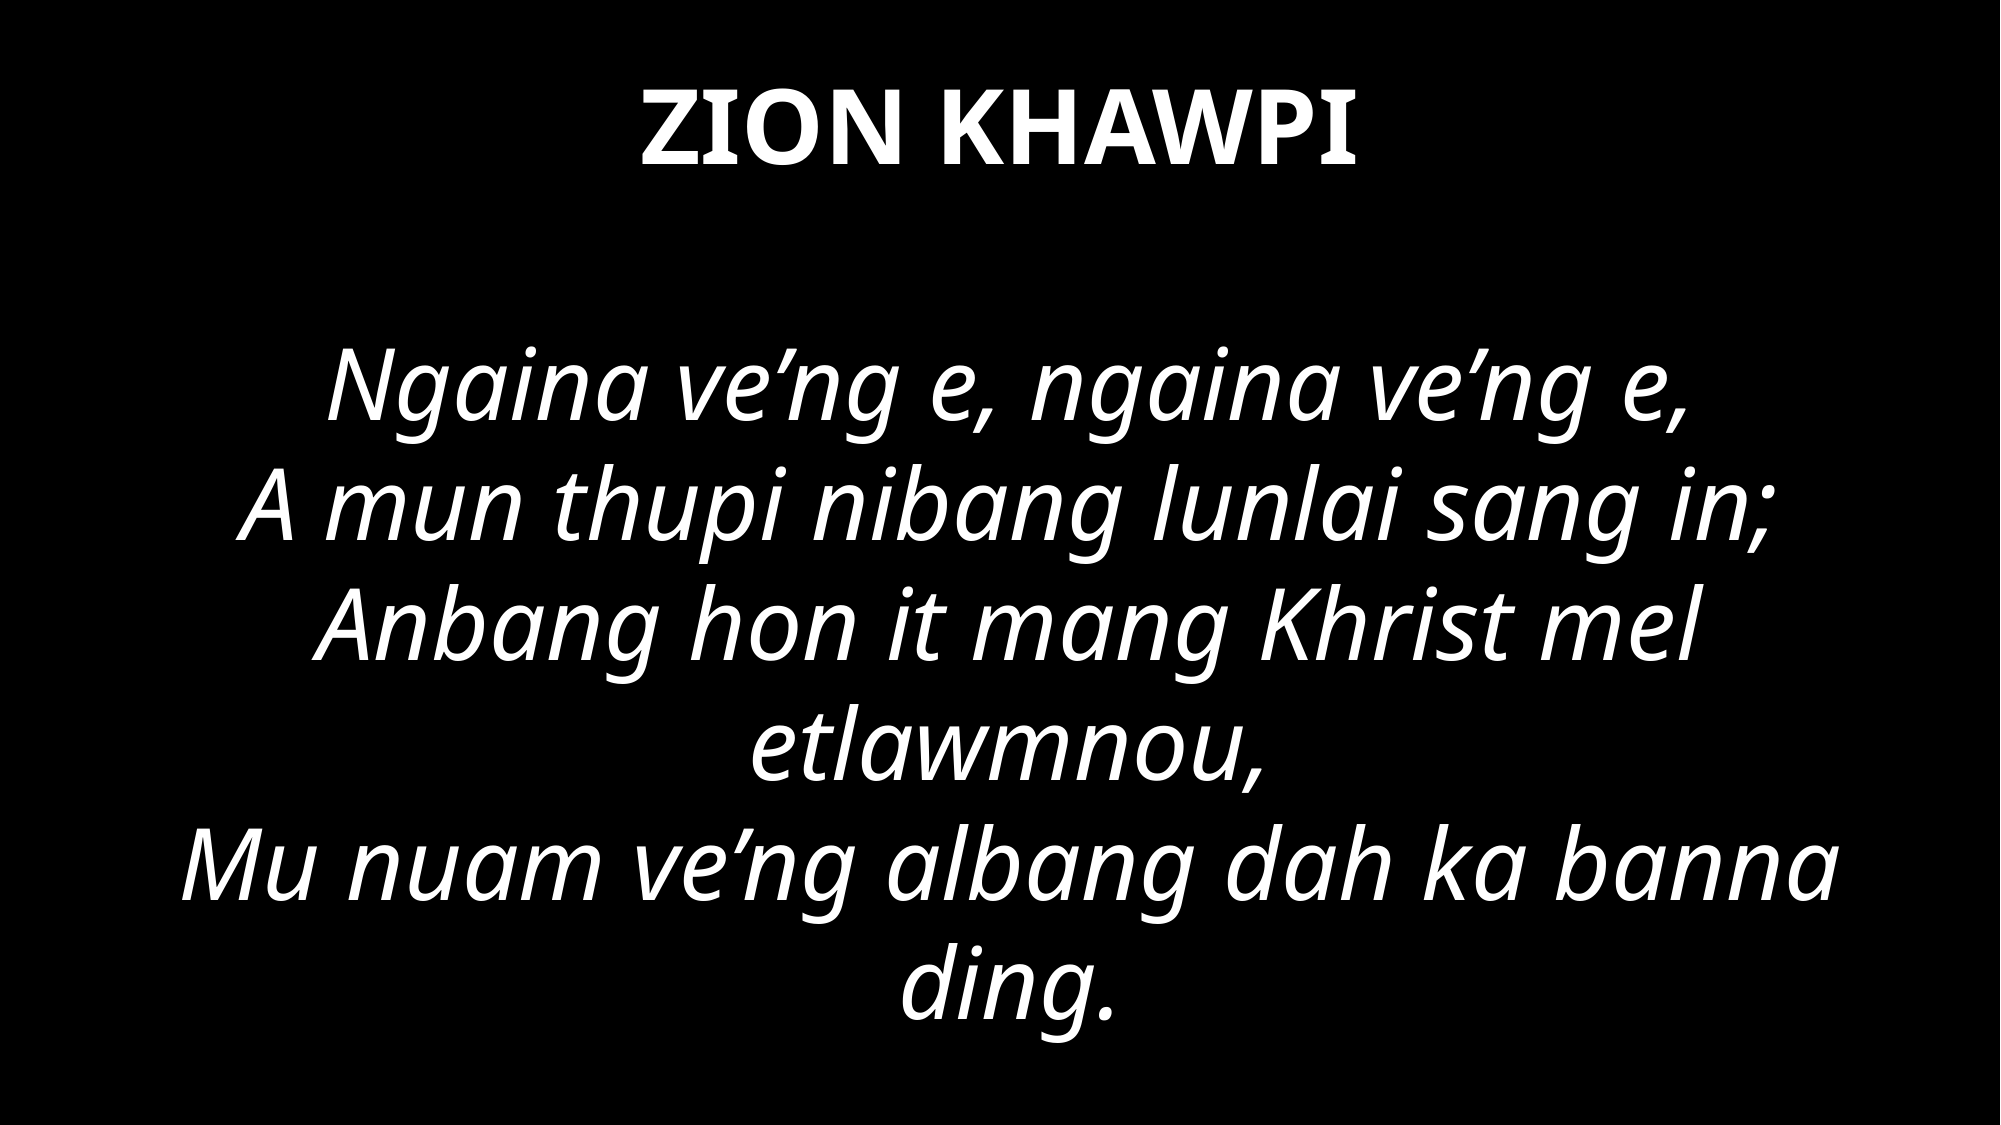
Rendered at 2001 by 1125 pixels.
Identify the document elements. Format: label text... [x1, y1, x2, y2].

text_box Ngaina ve’ng e, ngaina ve’ng e, A mun thupi nibang lunlai sang in; Anbang hon it mang Khrist mel etlawmnou, Mu nuam ve’ng albang dah ka banna ding. [95, 312, 1926, 1048]
title ZION KHAWPI [51, 67, 1949, 195]
